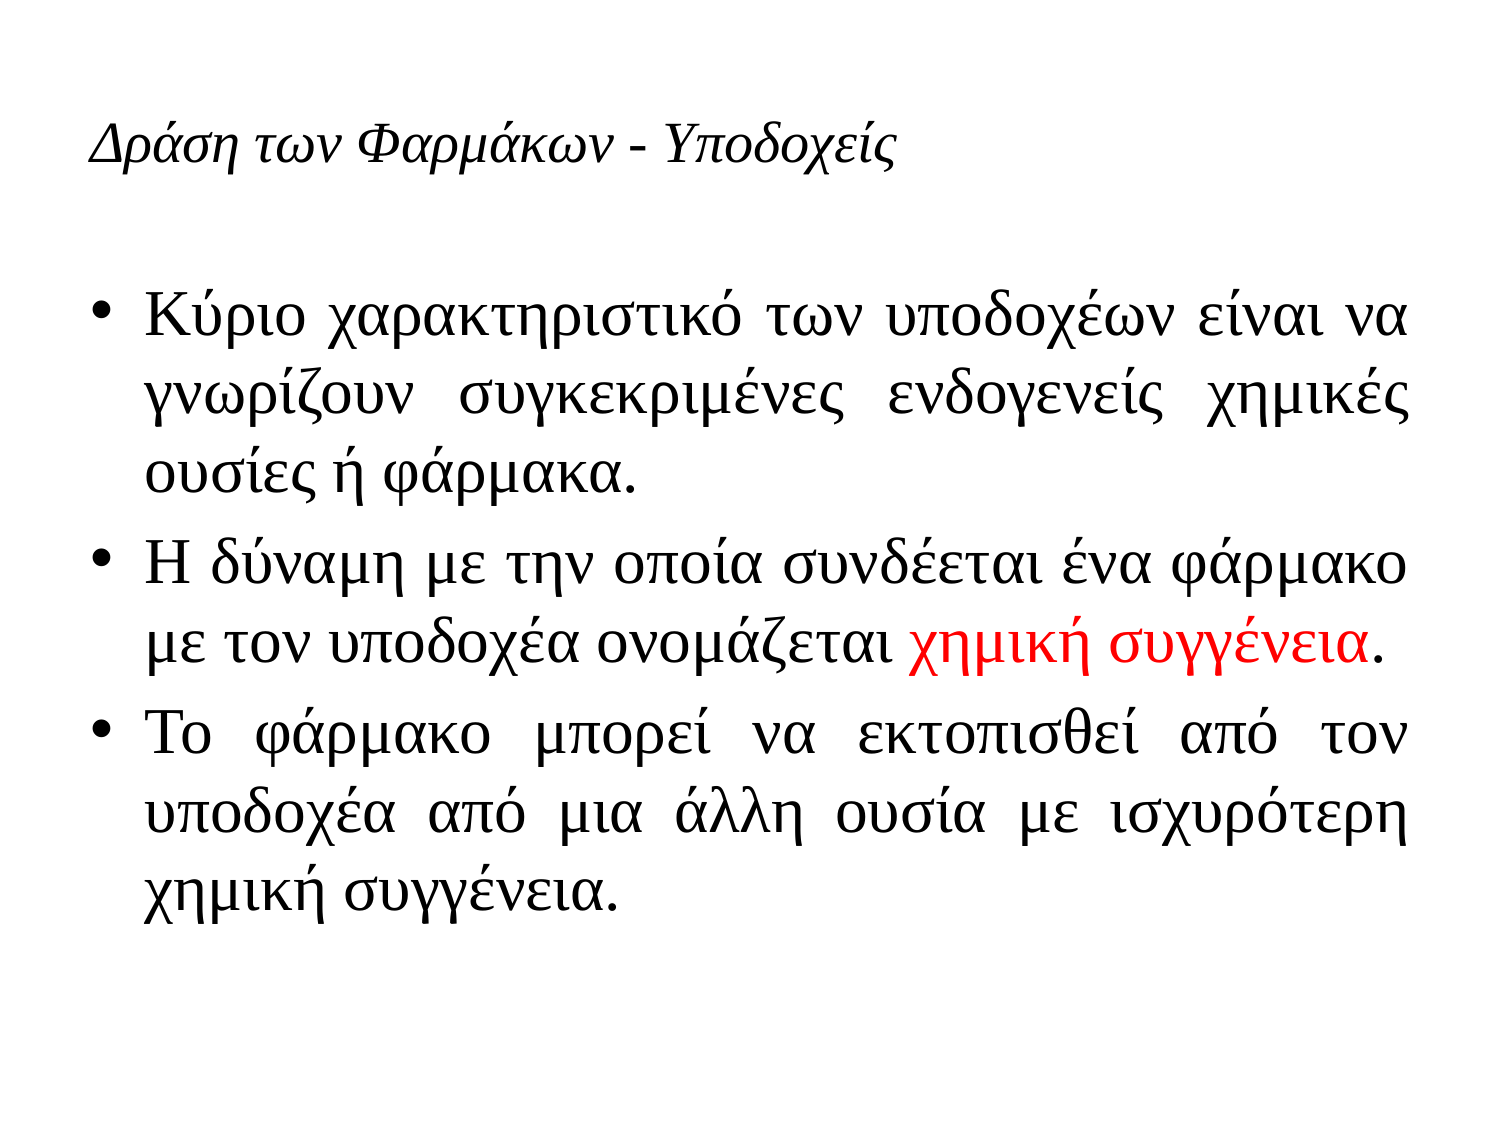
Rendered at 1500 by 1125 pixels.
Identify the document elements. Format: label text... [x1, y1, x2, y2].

title Δράση των Φαρμάκων - Υποδοχείς [75, 45, 1425, 233]
list Κύριο χαρακτηριστικό των υποδοχέων είναι να γνωρίζουν συγκεκριμένες ενδογενείς χημικές ουσίες ή φάρμακα. Η δύναμη με την οποία συνδέεται ένα φάρμακο με τον υποδοχέα ονομάζεται χημική συγγένεια. Το φάρμακο μπορεί να εκτοπισθεί από τον υποδοχέα από μια άλλη ουσία με ισχυρότερη χημική συγγένεια. [75, 262, 1425, 1005]
